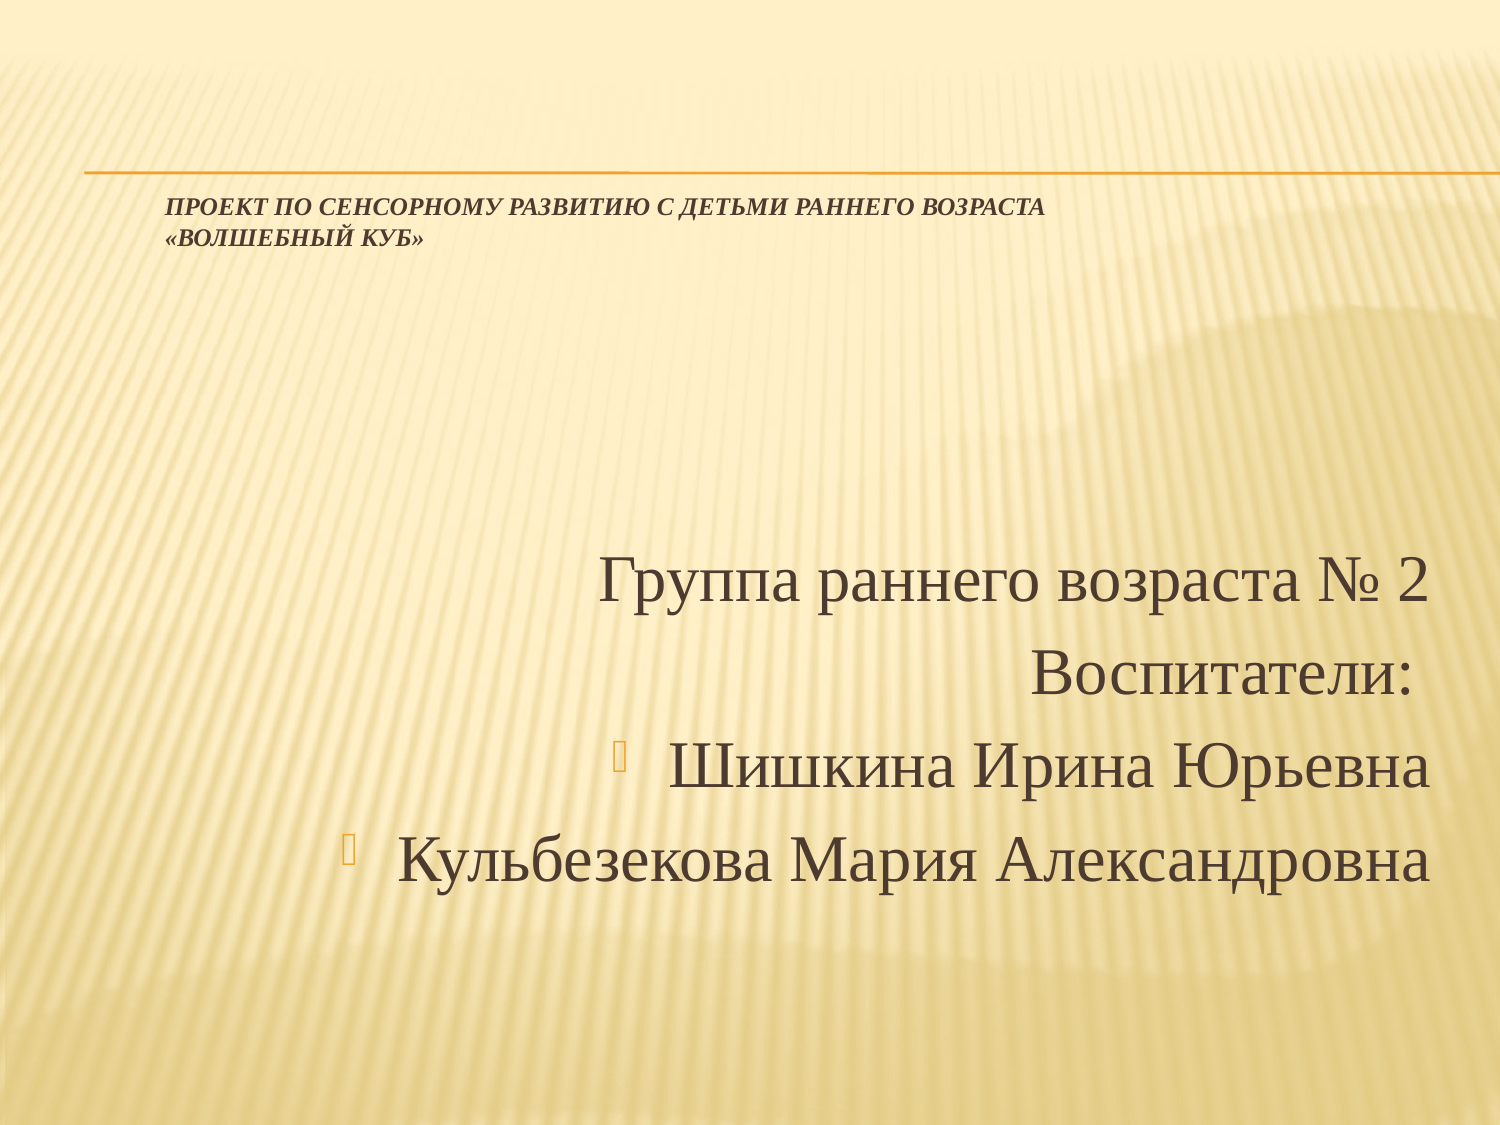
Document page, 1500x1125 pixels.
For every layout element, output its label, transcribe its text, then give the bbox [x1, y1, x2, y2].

title Проект по сенсорному развитию с детьми раннего возраста «Волшебный куб» [150, 90, 1350, 291]
list Группа раннего возраста № 2 Воспитатели: Шишкина Ирина Юрьевна Кульбезекова Мария Александровна [143, 527, 1447, 1005]
